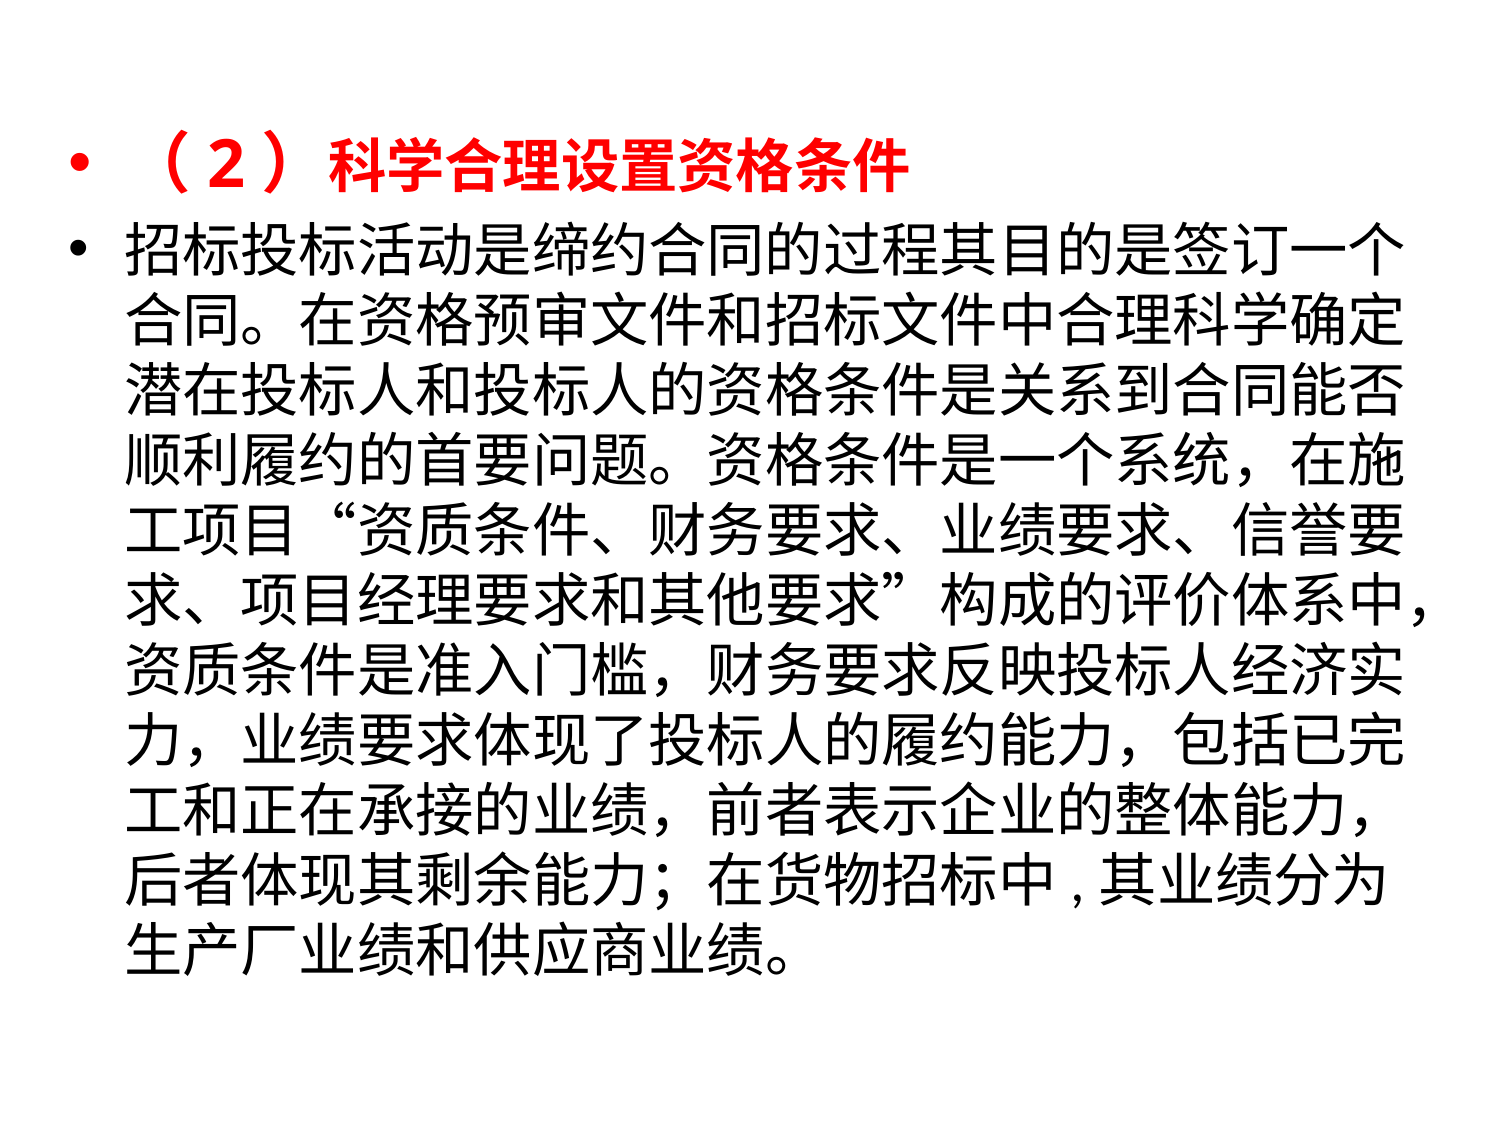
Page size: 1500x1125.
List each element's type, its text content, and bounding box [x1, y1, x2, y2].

list （2）科学合理设置资格条件 招标投标活动是缔约合同的过程其目的是签订一个合同。在资格预审文件和招标文件中合理科学确定潜在投标人和投标人的资格条件是关系到合同能否顺利履约的首要问题。资格条件是一个系统，在施工项目“资质条件、财务要求、业绩要求、信誉要求、项目经理要求和其他要求”构成的评价体系中，资质条件是准入门槛，财务要求反映投标人经济实力，业绩要求体现了投标人的履约能力，包括已完工和正在承接的业绩，前者表示企业的整体能力，后者体现其剩余能力；在货物招标中,其业绩分为生产厂业绩和供应商业绩。 [53, 113, 1436, 1094]
